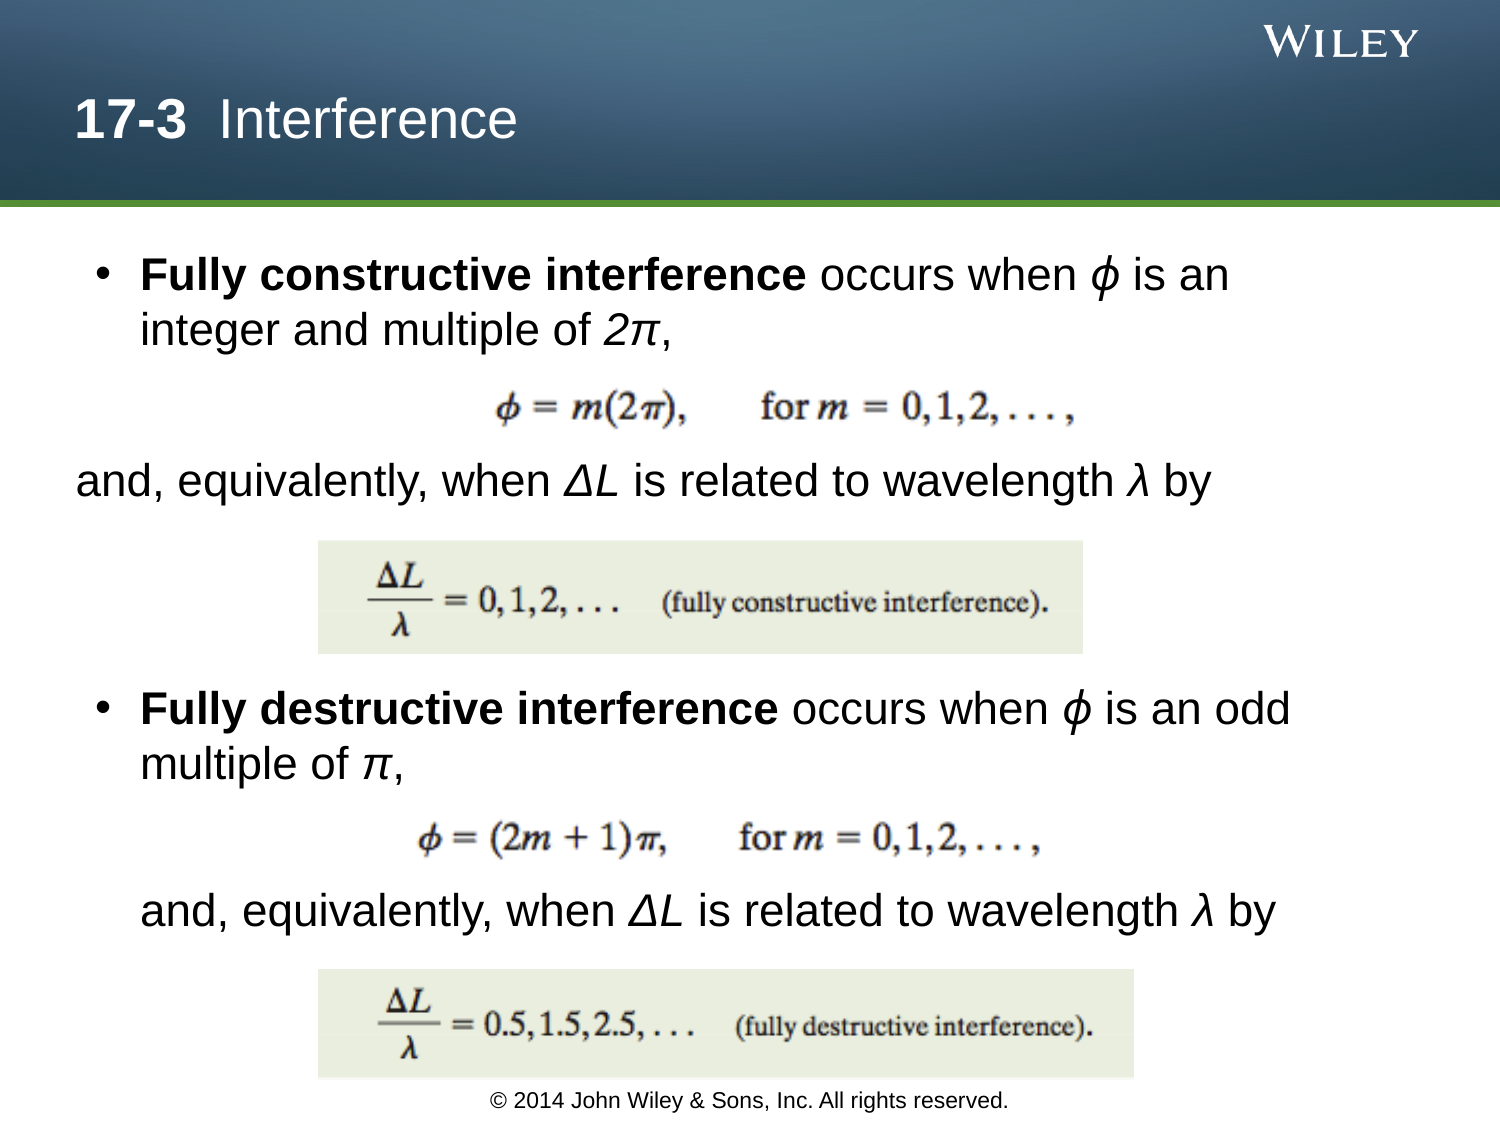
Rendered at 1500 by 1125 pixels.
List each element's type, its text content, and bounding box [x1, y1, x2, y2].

picture [0, 0, 1500, 207]
footer © 2014 John Wiley & Sons, Inc. All rights reserved. [294, 1088, 1206, 1125]
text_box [79, 237, 1380, 440]
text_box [60, 443, 1425, 1080]
title 17-3 Interference [74, 44, 1425, 191]
